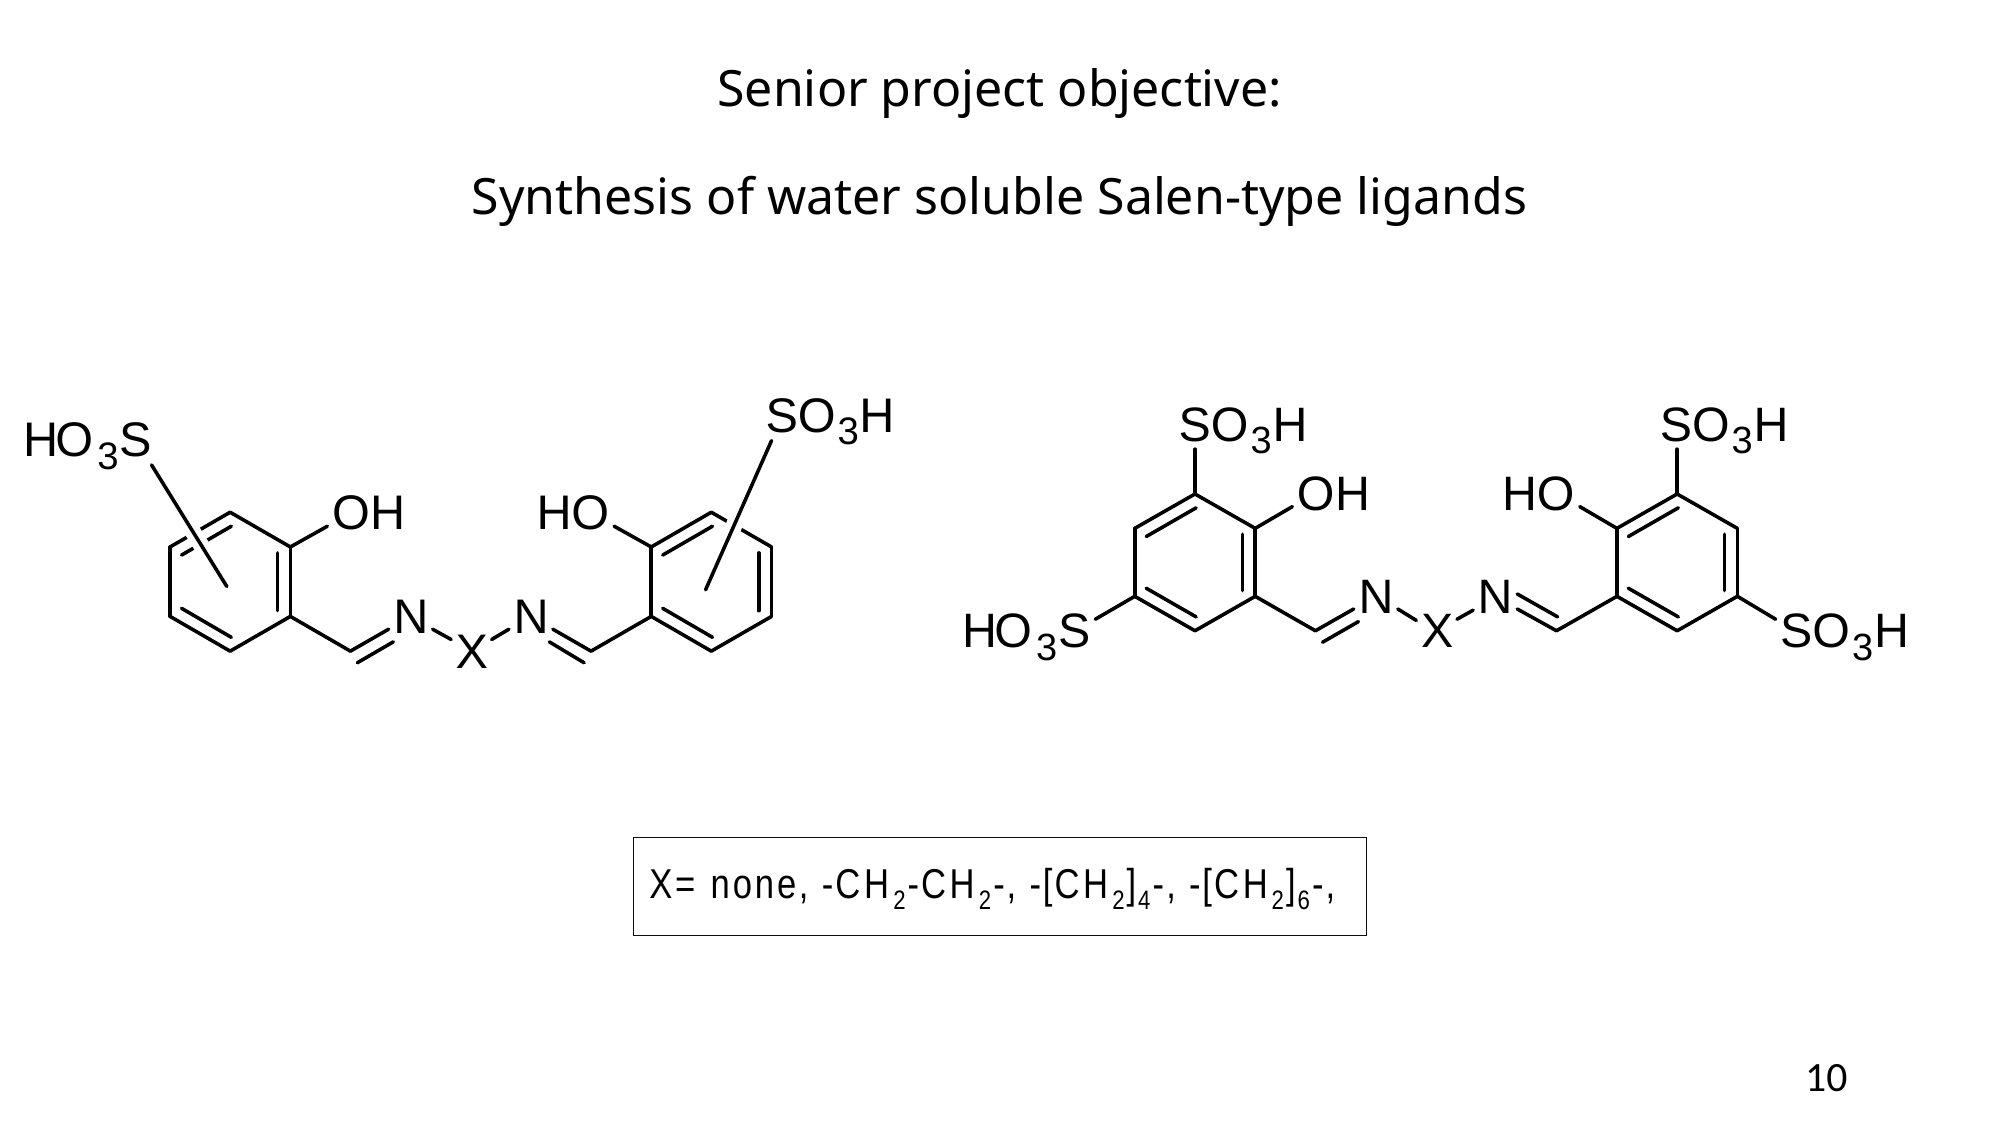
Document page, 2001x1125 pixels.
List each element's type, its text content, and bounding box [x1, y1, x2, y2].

slide_number 10 [1412, 1042, 1863, 1103]
picture [633, 837, 1367, 936]
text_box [961, 397, 1911, 672]
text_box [23, 388, 896, 681]
title Senior project objective: Synthesis of water soluble Salen-type ligands [137, 35, 1863, 254]
